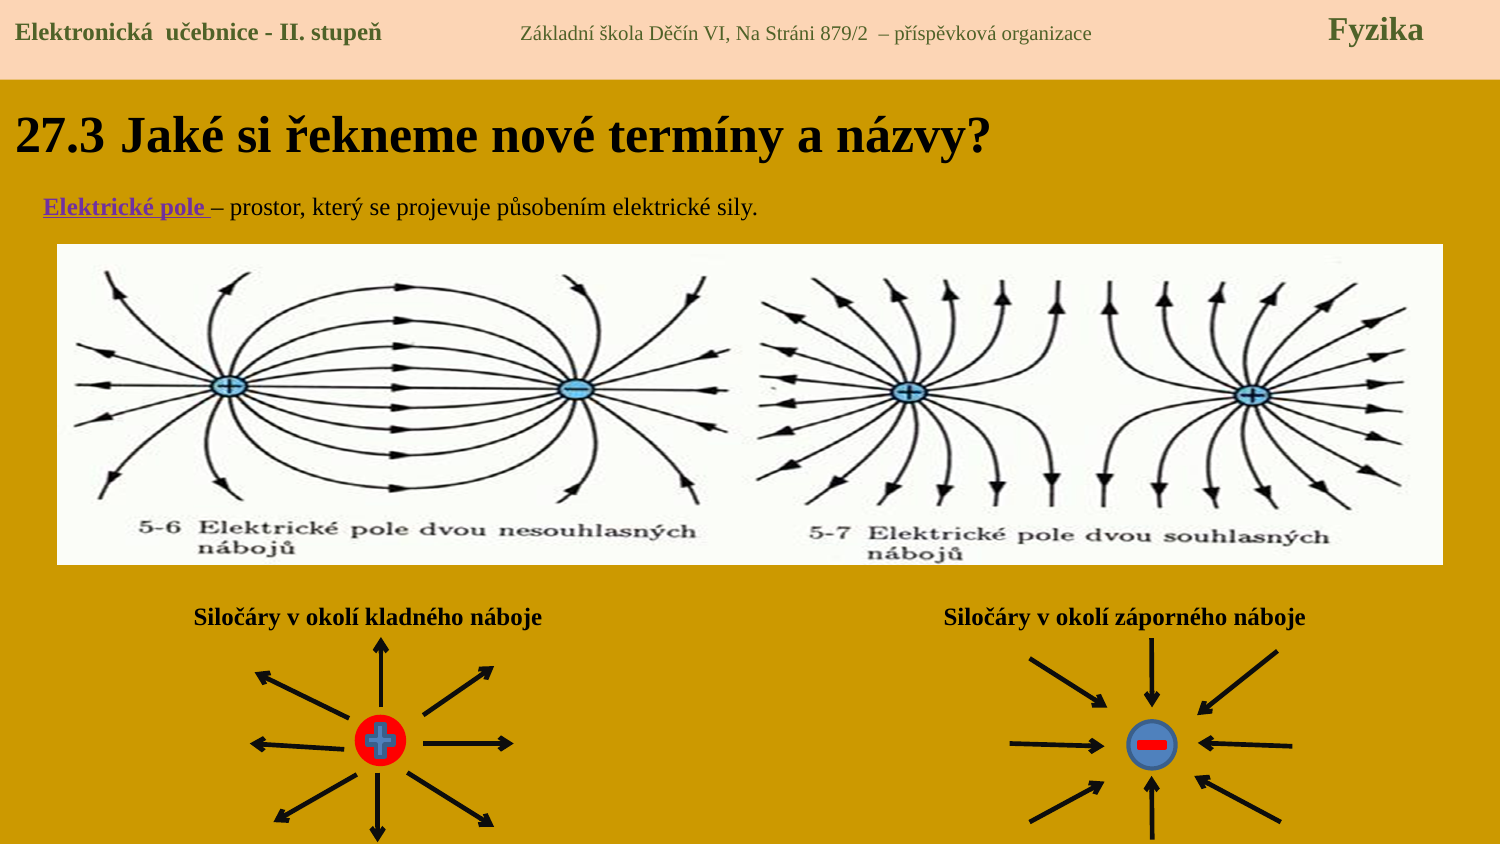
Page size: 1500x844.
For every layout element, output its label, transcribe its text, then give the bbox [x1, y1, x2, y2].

picture [57, 244, 1443, 566]
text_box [406, 772, 495, 828]
text_box Elektronická učebnice - II. stupeň Základní škola Děčín VI, Na Stráni 879/2 – příspěvková organizace Fyzika [0, 0, 1500, 80]
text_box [422, 665, 495, 716]
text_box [1029, 658, 1108, 708]
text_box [249, 743, 345, 750]
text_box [1029, 781, 1105, 823]
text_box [1196, 650, 1278, 716]
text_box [254, 671, 350, 719]
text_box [1197, 742, 1293, 747]
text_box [1009, 743, 1105, 747]
title 27.3 Jaké si řekneme nové termíny a názvy? [0, 80, 1500, 179]
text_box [356, 716, 405, 765]
text_box Elektrické pole – prostor, který se projevuje působením elektrické sily. [28, 182, 1293, 228]
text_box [1128, 720, 1176, 769]
text_box Siločáry v okolí kladného náboje Siločáry v okolí záporného náboje [178, 592, 1322, 638]
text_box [273, 774, 358, 823]
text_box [1193, 775, 1281, 823]
